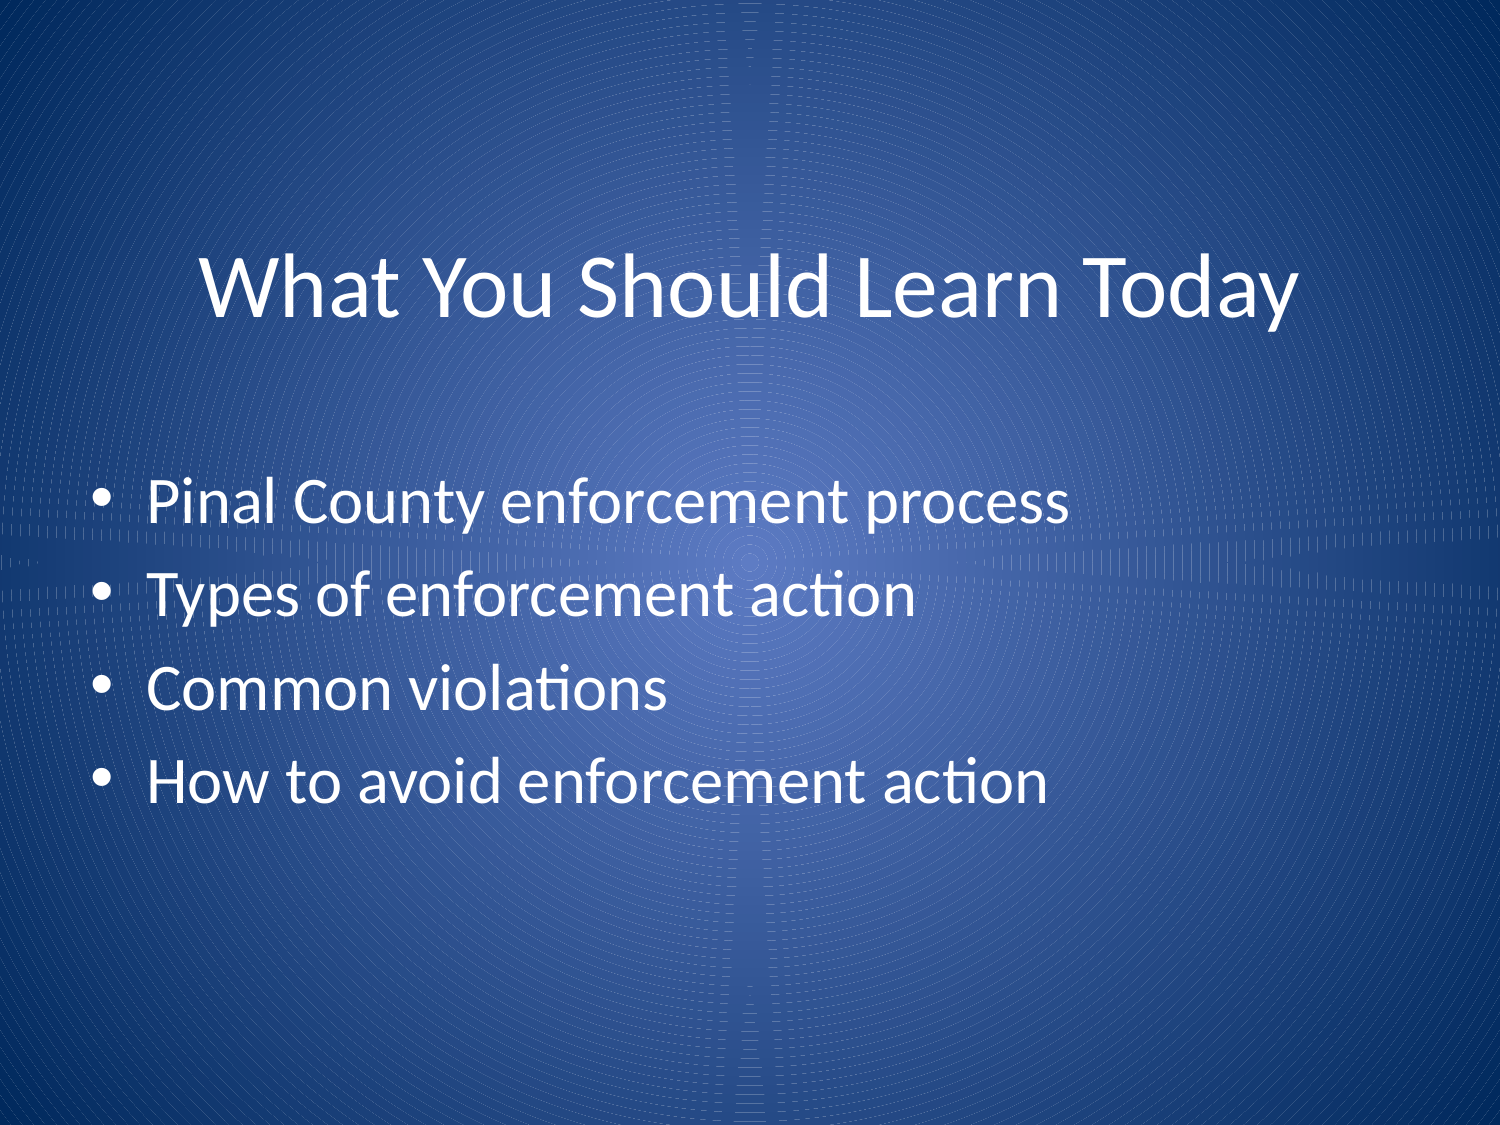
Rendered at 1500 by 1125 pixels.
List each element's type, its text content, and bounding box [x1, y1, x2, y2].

list Pinal County enforcement process Types of enforcement action Common violations How to avoid enforcement action [75, 262, 1425, 1005]
title What You Should Learn Today [75, 187, 1425, 262]
